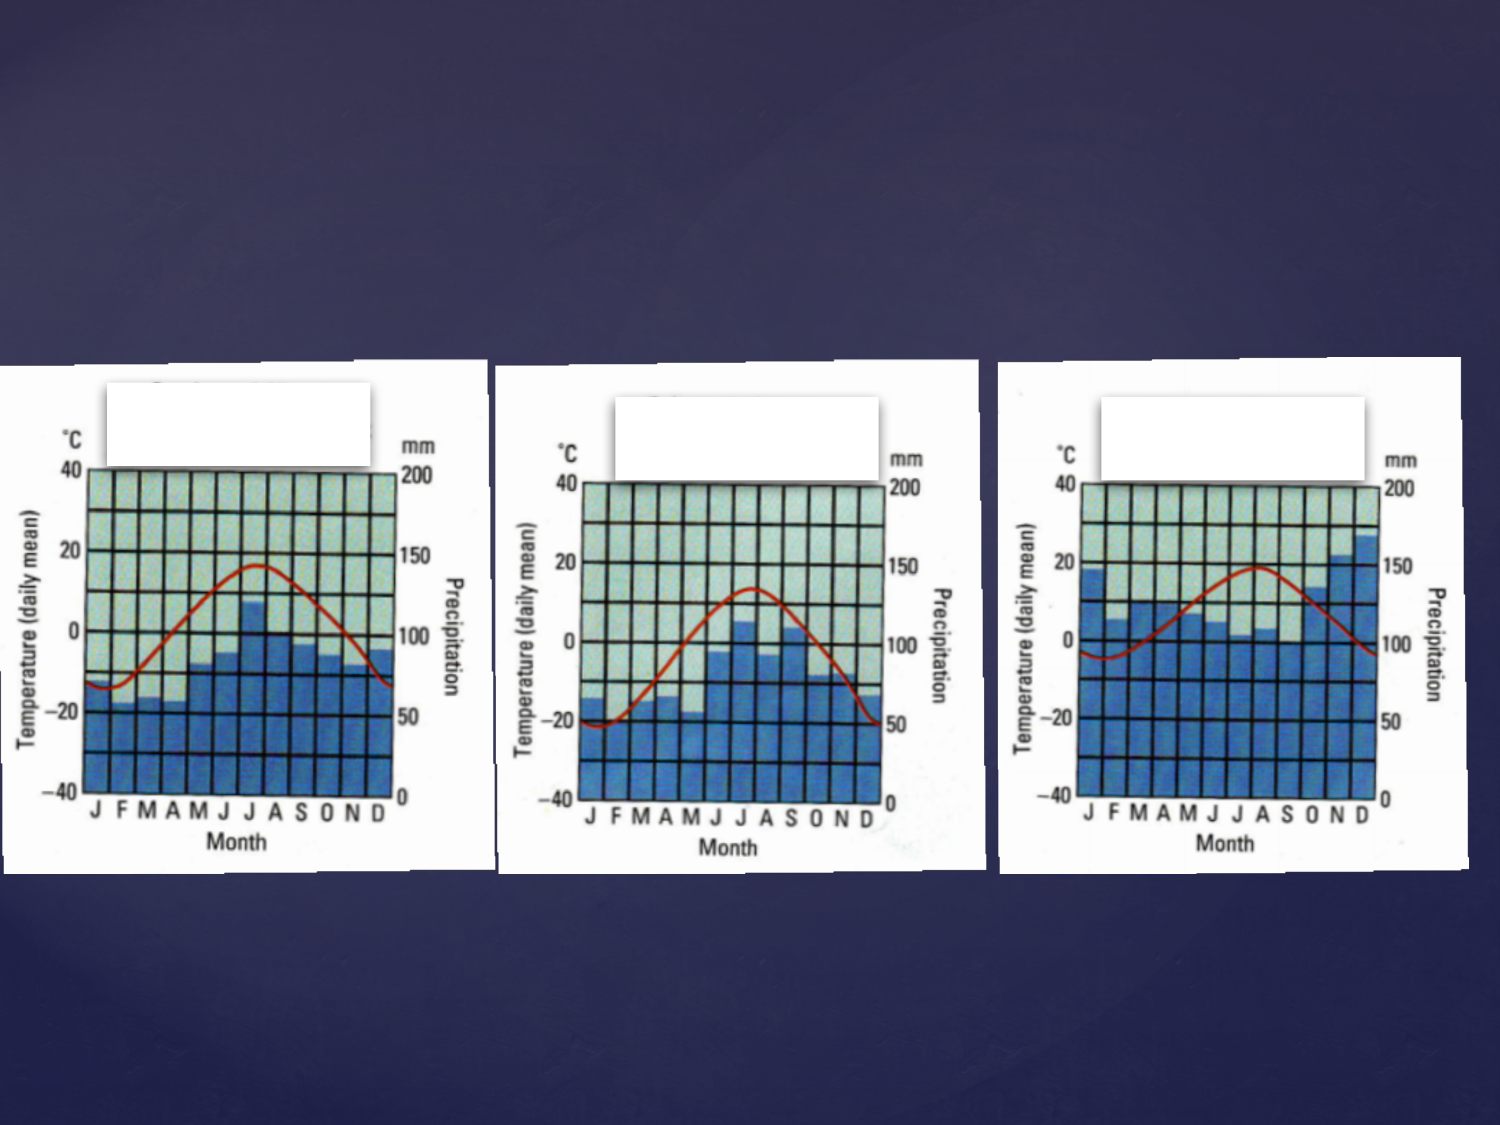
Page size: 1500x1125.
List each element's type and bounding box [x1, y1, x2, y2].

picture [0, 368, 1493, 865]
